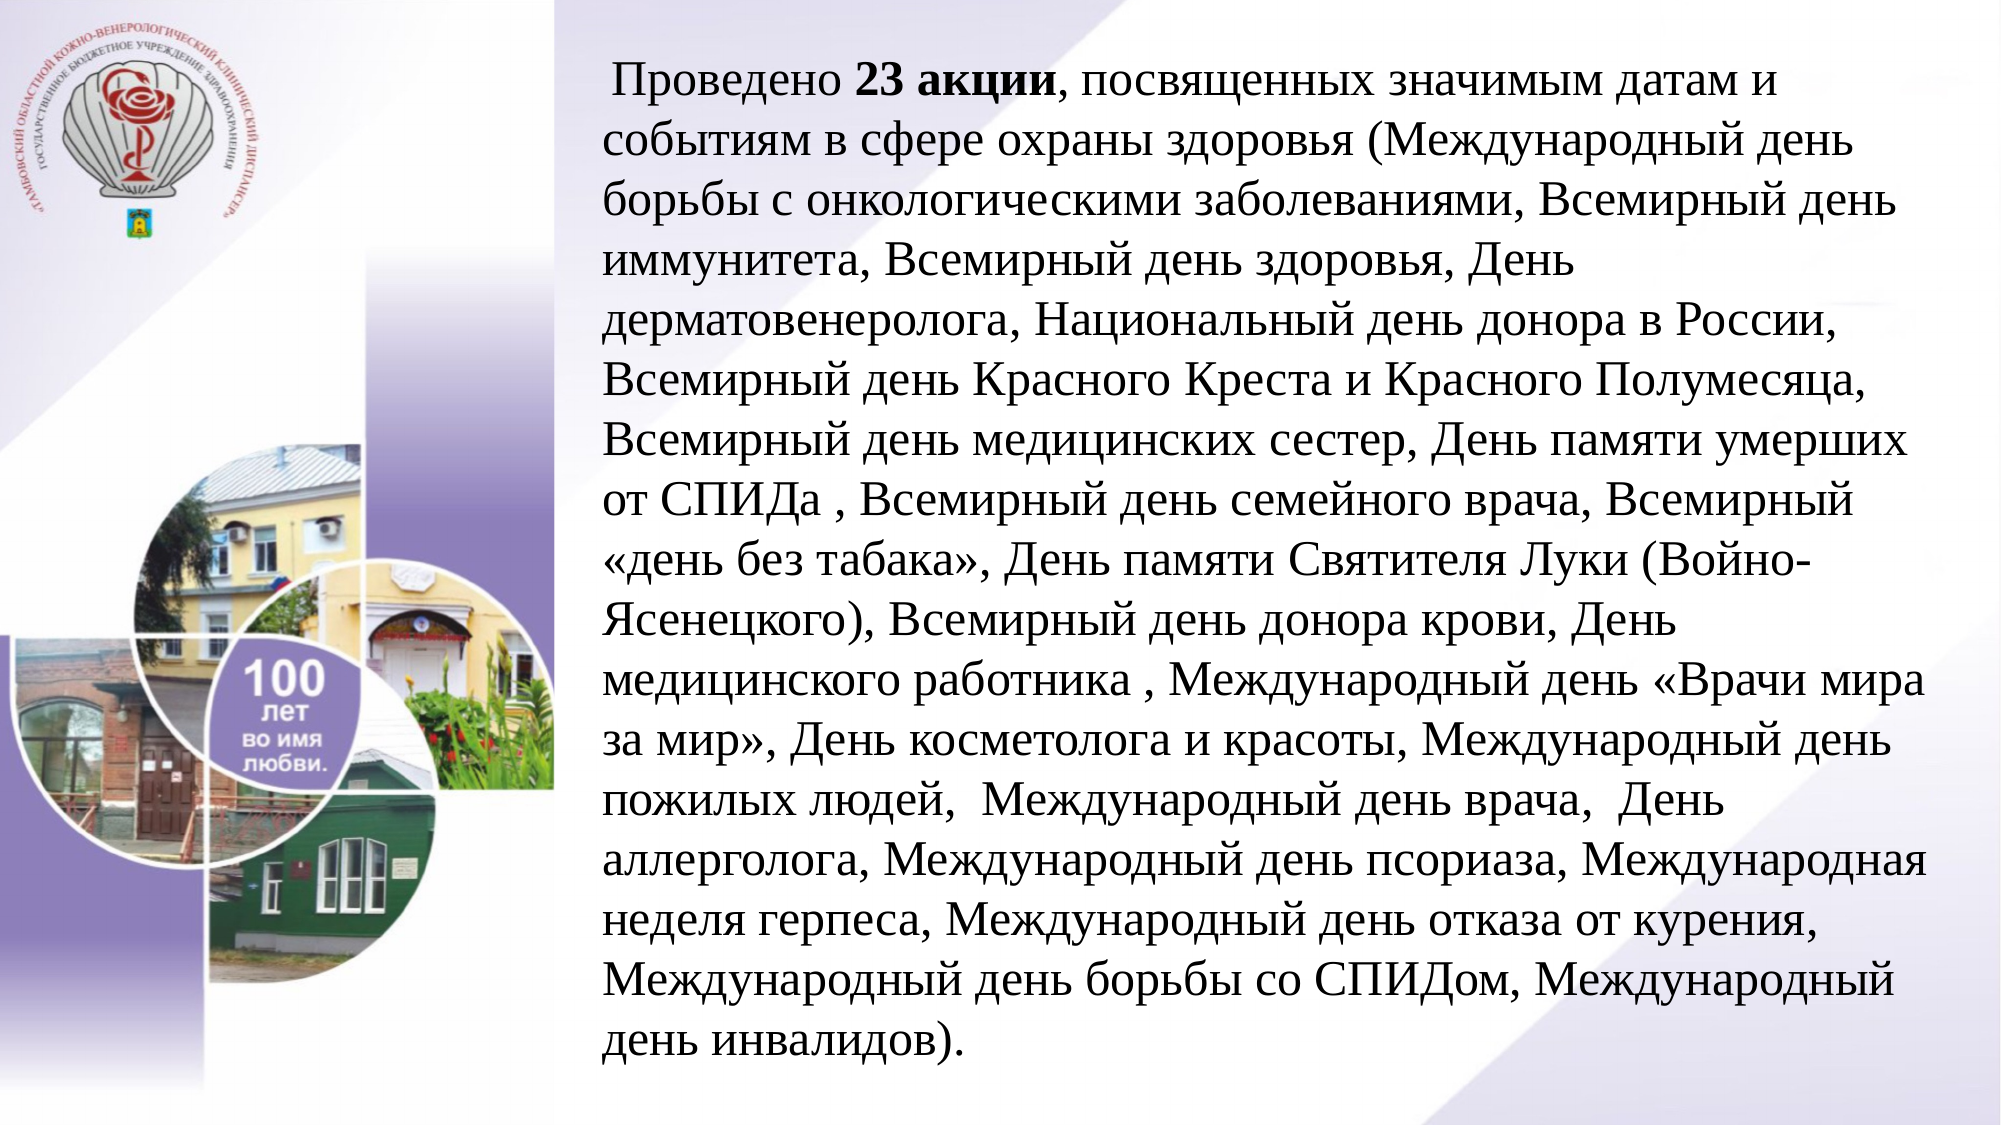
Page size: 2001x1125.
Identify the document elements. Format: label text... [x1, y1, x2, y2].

text_box Проведено 23 акции, посвященных значимым датам и событиям в сфере охраны здоровья (Международный день борьбы с онкологическими заболеваниями, Всемирный день иммунитета, Всемирный день здоровья, День дерматовенеролога, Национальный день донора в России, Всемирный день Красного Креста и Красного Полумесяца, Всемирный день медицинских сестер, День памяти умерших от СПИДа , Всемирный день семейного врача, Всемирный «день без табака», День памяти Святителя Луки (Войно-Ясенецкого), Всемирный день донора крови, День медицинского работника , Международный день «Врачи мира за мир», День косметолога и красоты, Международный день пожилых людей, Международный день врача, День аллерголога, Международный день псориаза, Международная неделя герпеса, Международный день отказа от курения, Международный день борьбы со СПИДом, Международный день инвалидов). [587, 38, 1960, 1073]
picture [0, 0, 2001, 1125]
